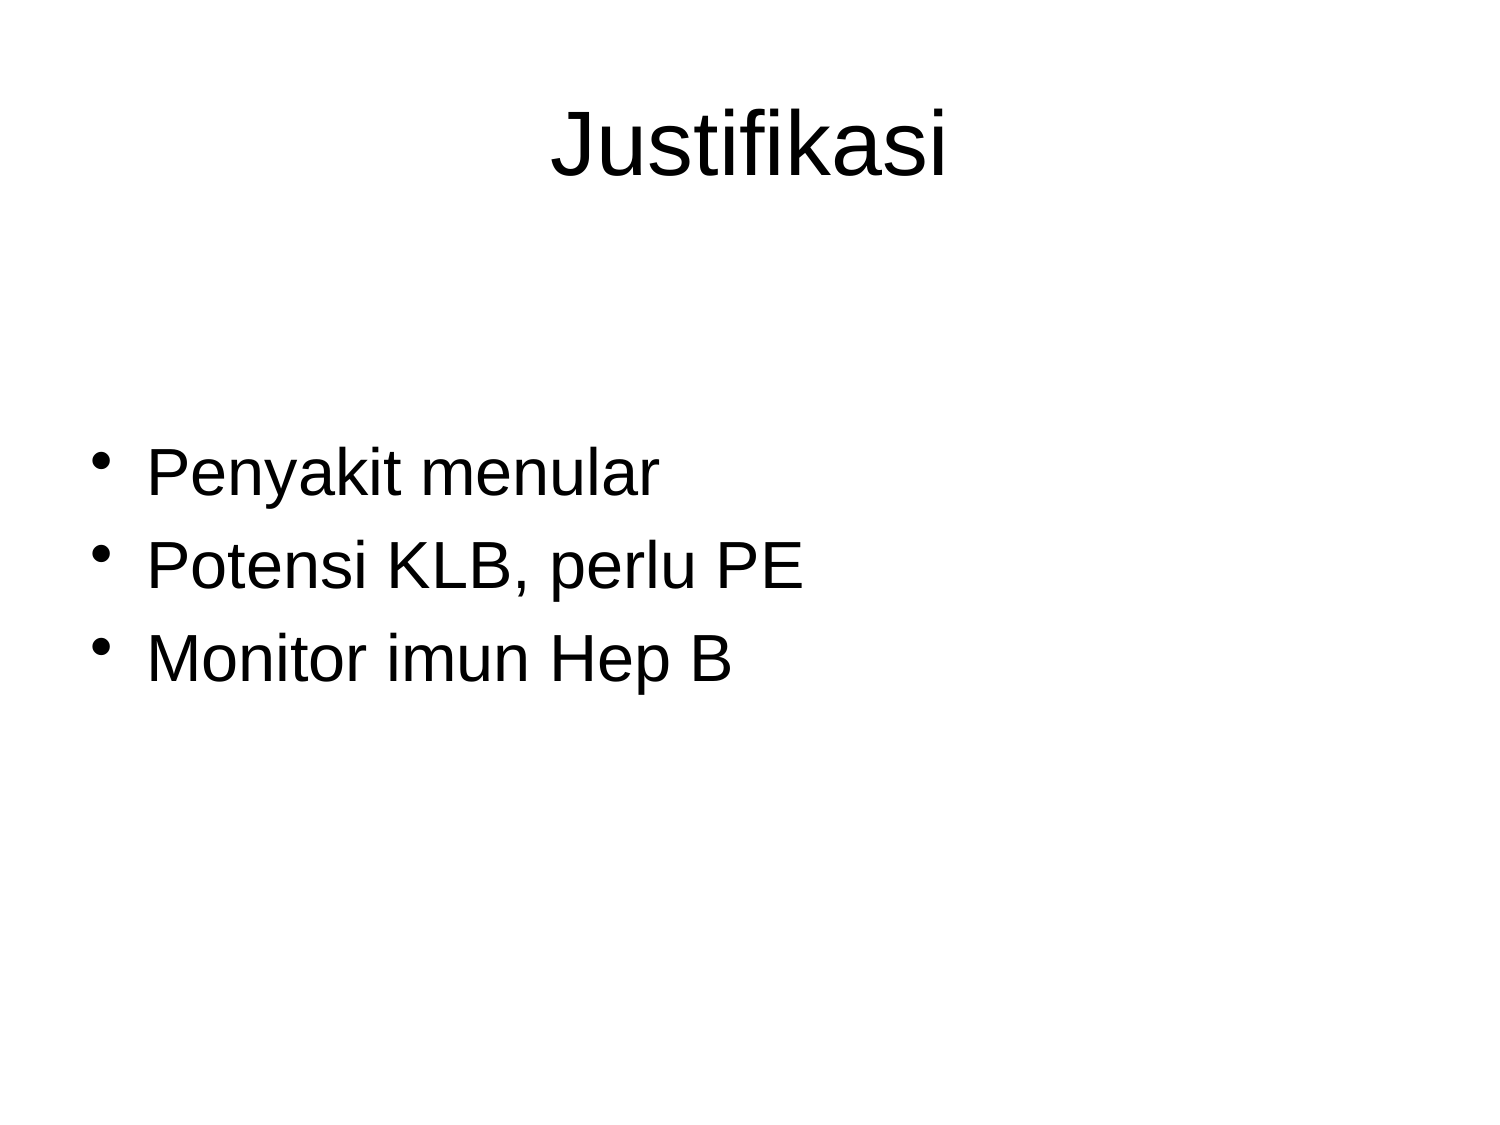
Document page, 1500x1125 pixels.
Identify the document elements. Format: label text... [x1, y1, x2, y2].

list Penyakit menular Potensi KLB, perlu PE Monitor imun Hep B [74, 420, 1426, 1006]
title Justifikasi [74, 44, 1426, 233]
